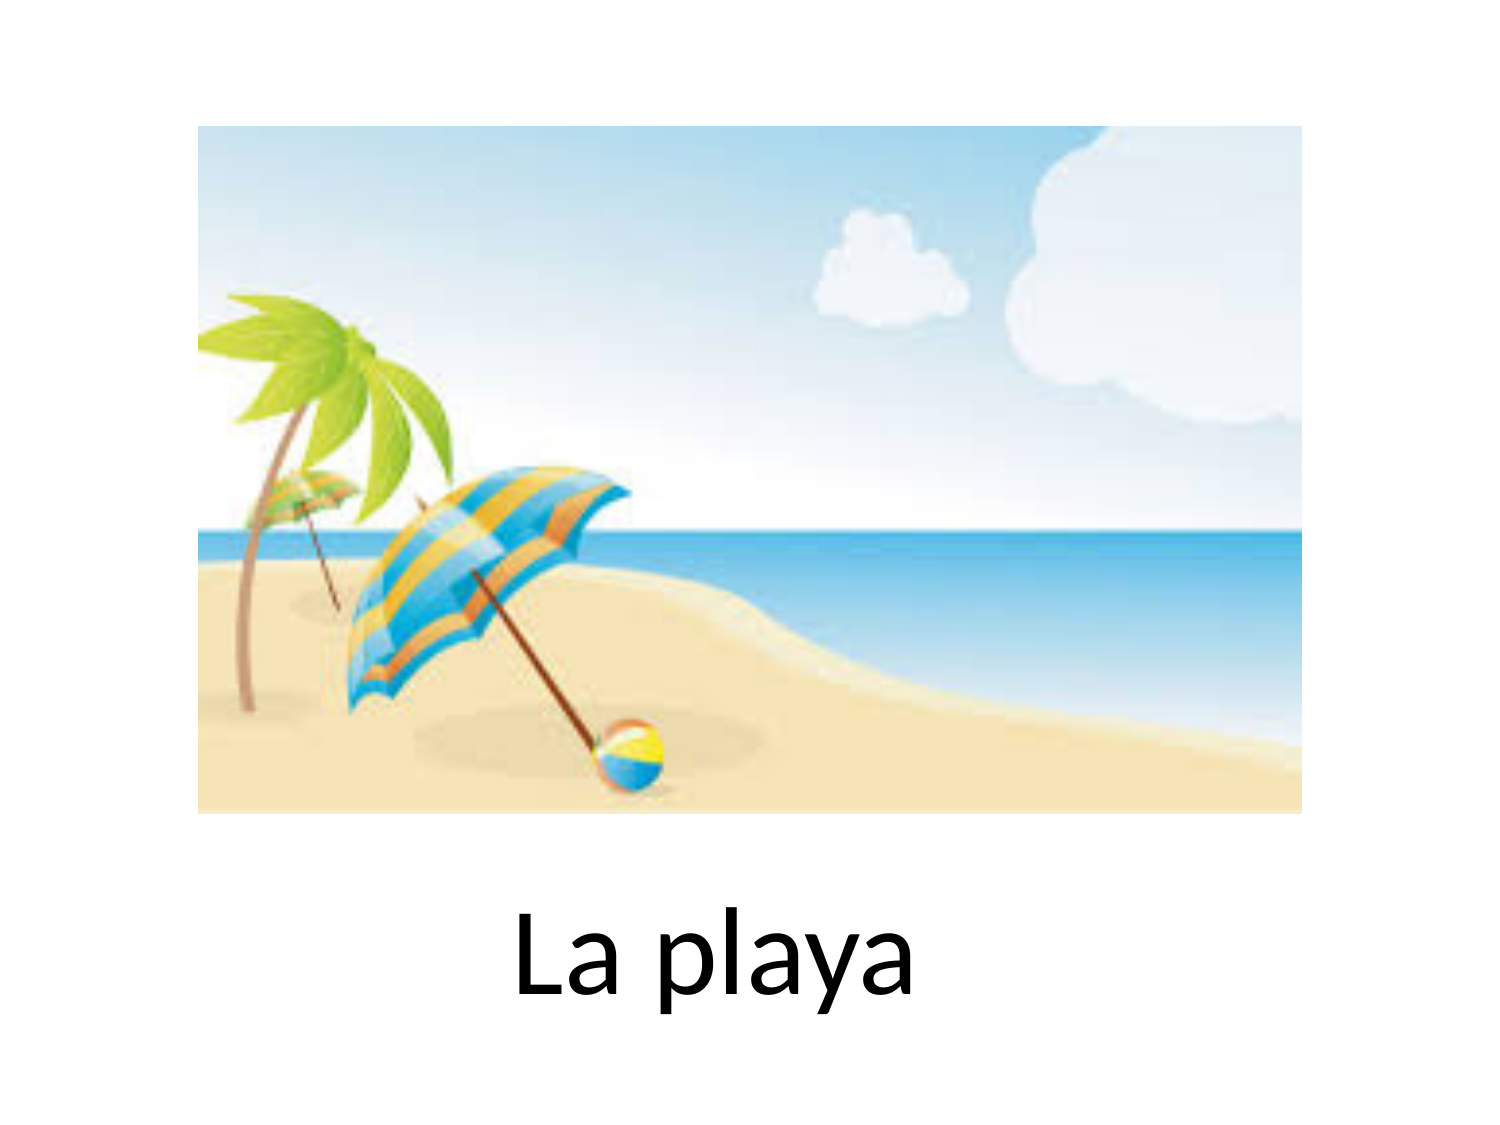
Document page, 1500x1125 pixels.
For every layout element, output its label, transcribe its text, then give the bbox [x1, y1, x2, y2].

picture [198, 126, 1302, 815]
text_box La playa [496, 862, 1004, 1028]
